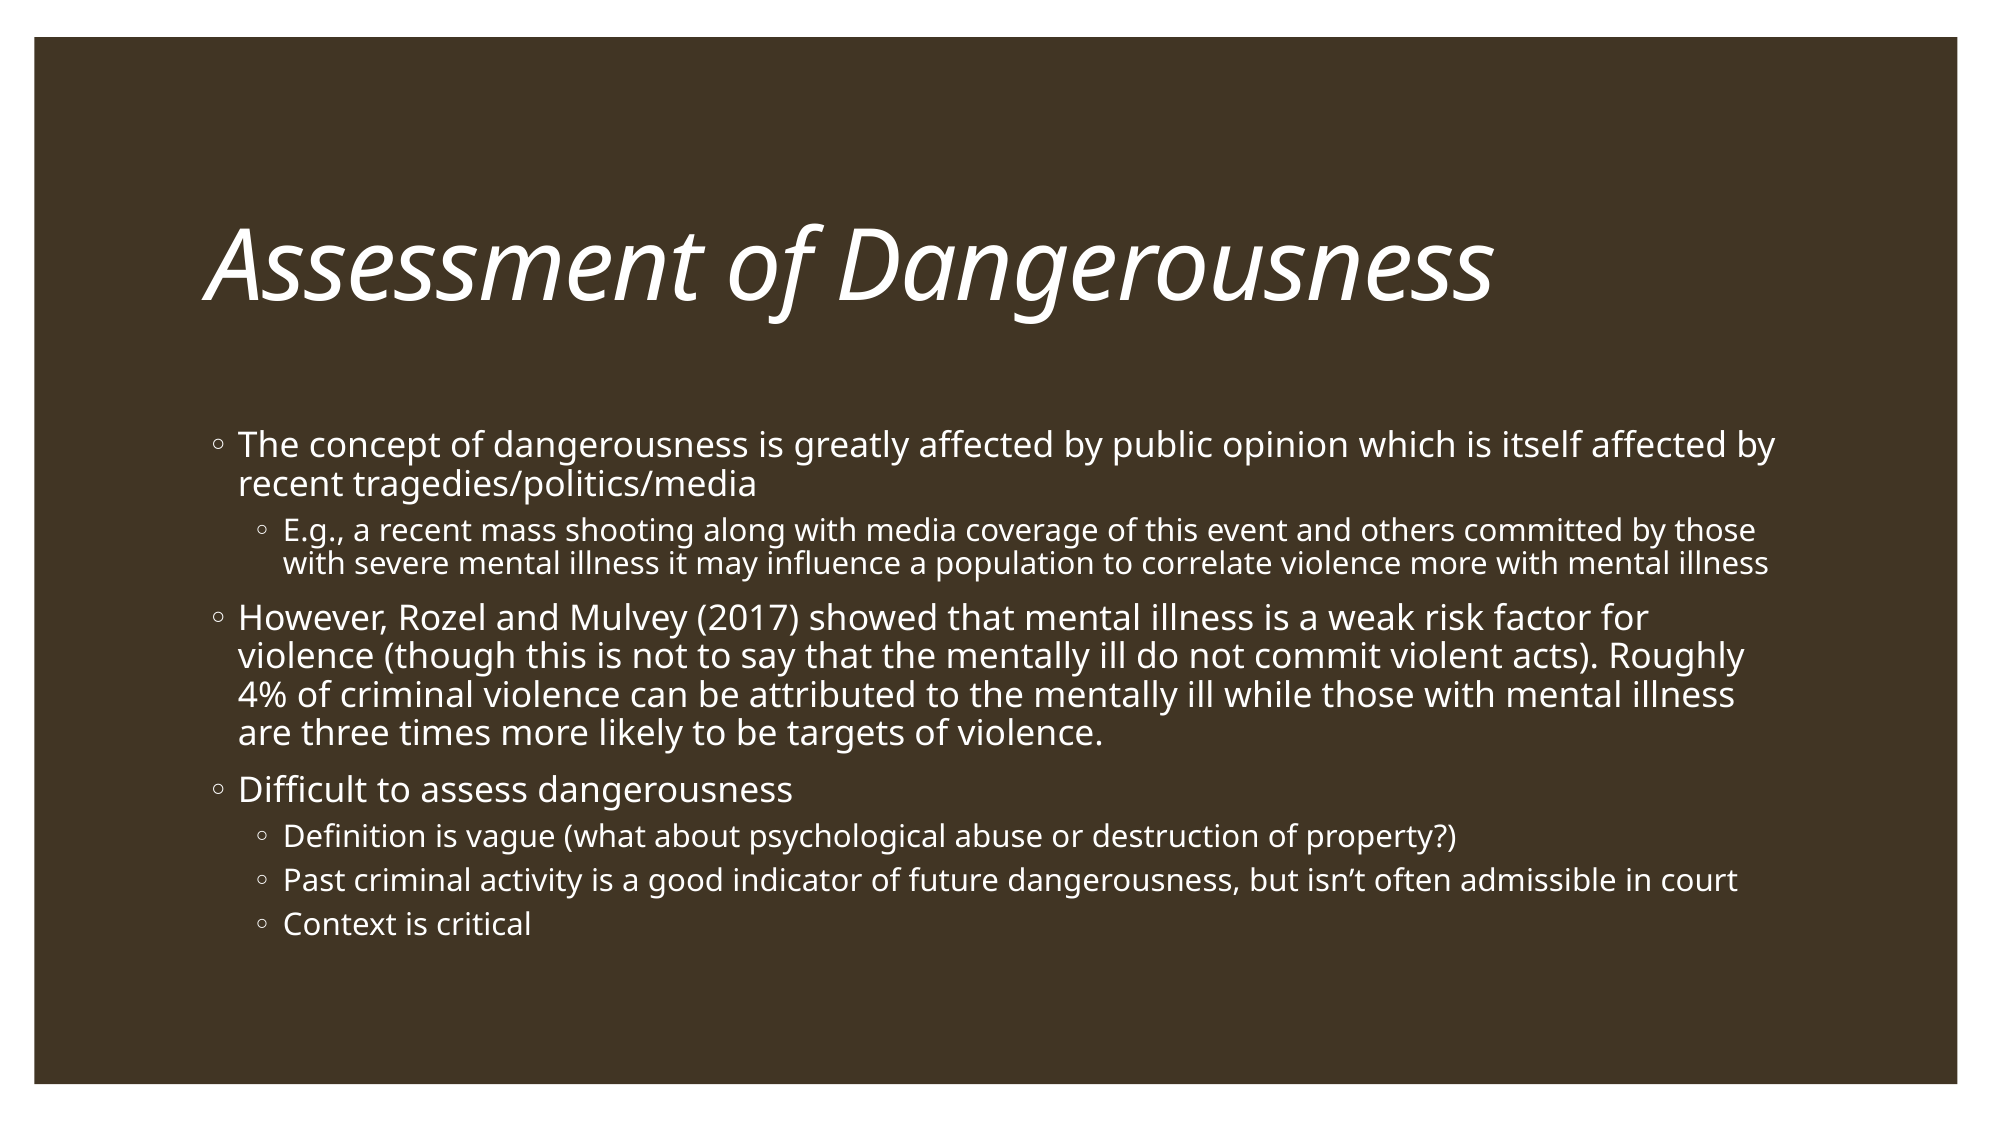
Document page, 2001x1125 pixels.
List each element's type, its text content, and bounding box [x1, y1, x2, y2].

text_box [0, 0, 2000, 1125]
list The concept of dangerousness is greatly affected by public opinion which is itself affected by recent tragedies/politics/media E.g., a recent mass shooting along with media coverage of this event and others committed by those with severe mental illness it may influence a population to correlate violence more with mental illness However, Rozel and Mulvey (2017) showed that mental illness is a weak risk factor for violence (though this is not to say that the mentally ill do not commit violent acts). Roughly 4% of criminal violence can be attributed to the mentally ill while those with mental illness are three times more likely to be targets of violence. Difficult to assess dangerousness Definition is vague (what about psychological abuse or destruction of property?) Past criminal activity is a good indicator of future dangerousness, but isn’t often admissible in court Context is critical [192, 419, 1800, 979]
text_box [34, 37, 1958, 1085]
title Assessment of Dangerousness [192, 142, 1800, 394]
